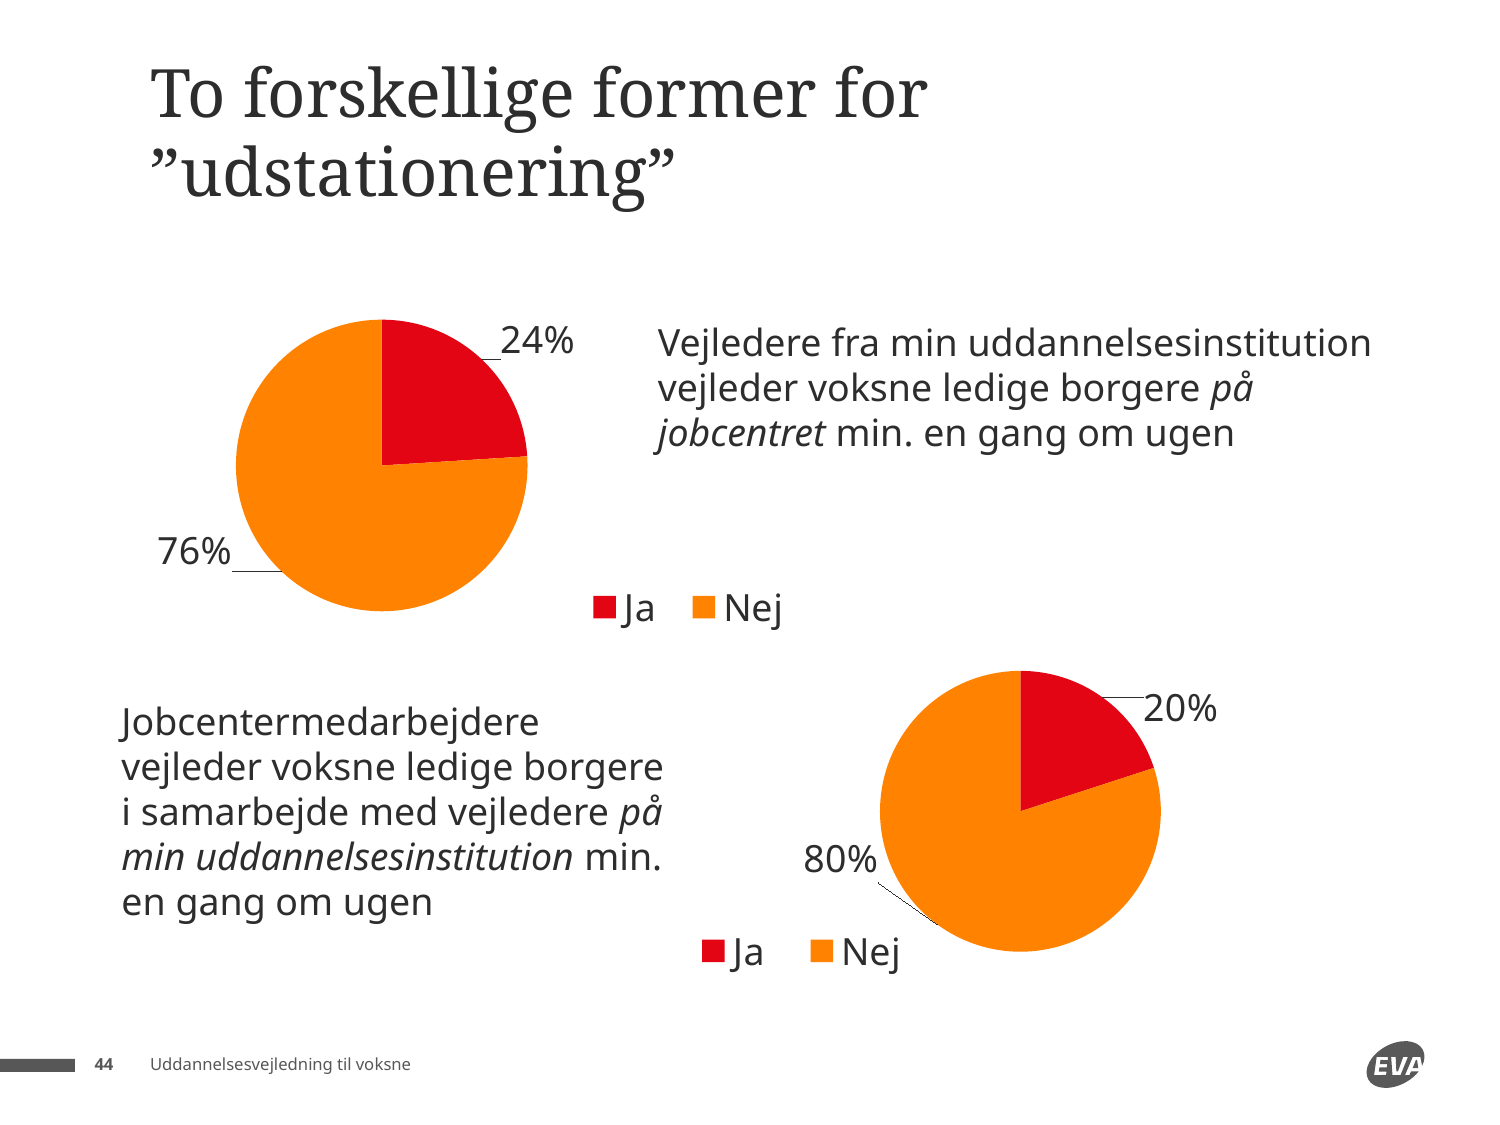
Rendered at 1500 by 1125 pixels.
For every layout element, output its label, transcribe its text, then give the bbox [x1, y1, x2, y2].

text_box Vejledere fra min uddannelsesinstitution vejleder voksne ledige borgere på jobcentret min. en gang om ugen [895, 311, 1419, 461]
title To forskellige former for ”udstationering” [150, 62, 1463, 211]
slide_number 44 [94, 1053, 150, 1077]
footer Uddannelsesvejledning til voksne [150, 1053, 1036, 1077]
text_box Jobcentermedarbejdere vejleder voksne ledige borgere i samarbejde med vejledere på min uddannelsesinstitution min. en gang om ugen [106, 690, 662, 931]
chart [0, 276, 1500, 1003]
